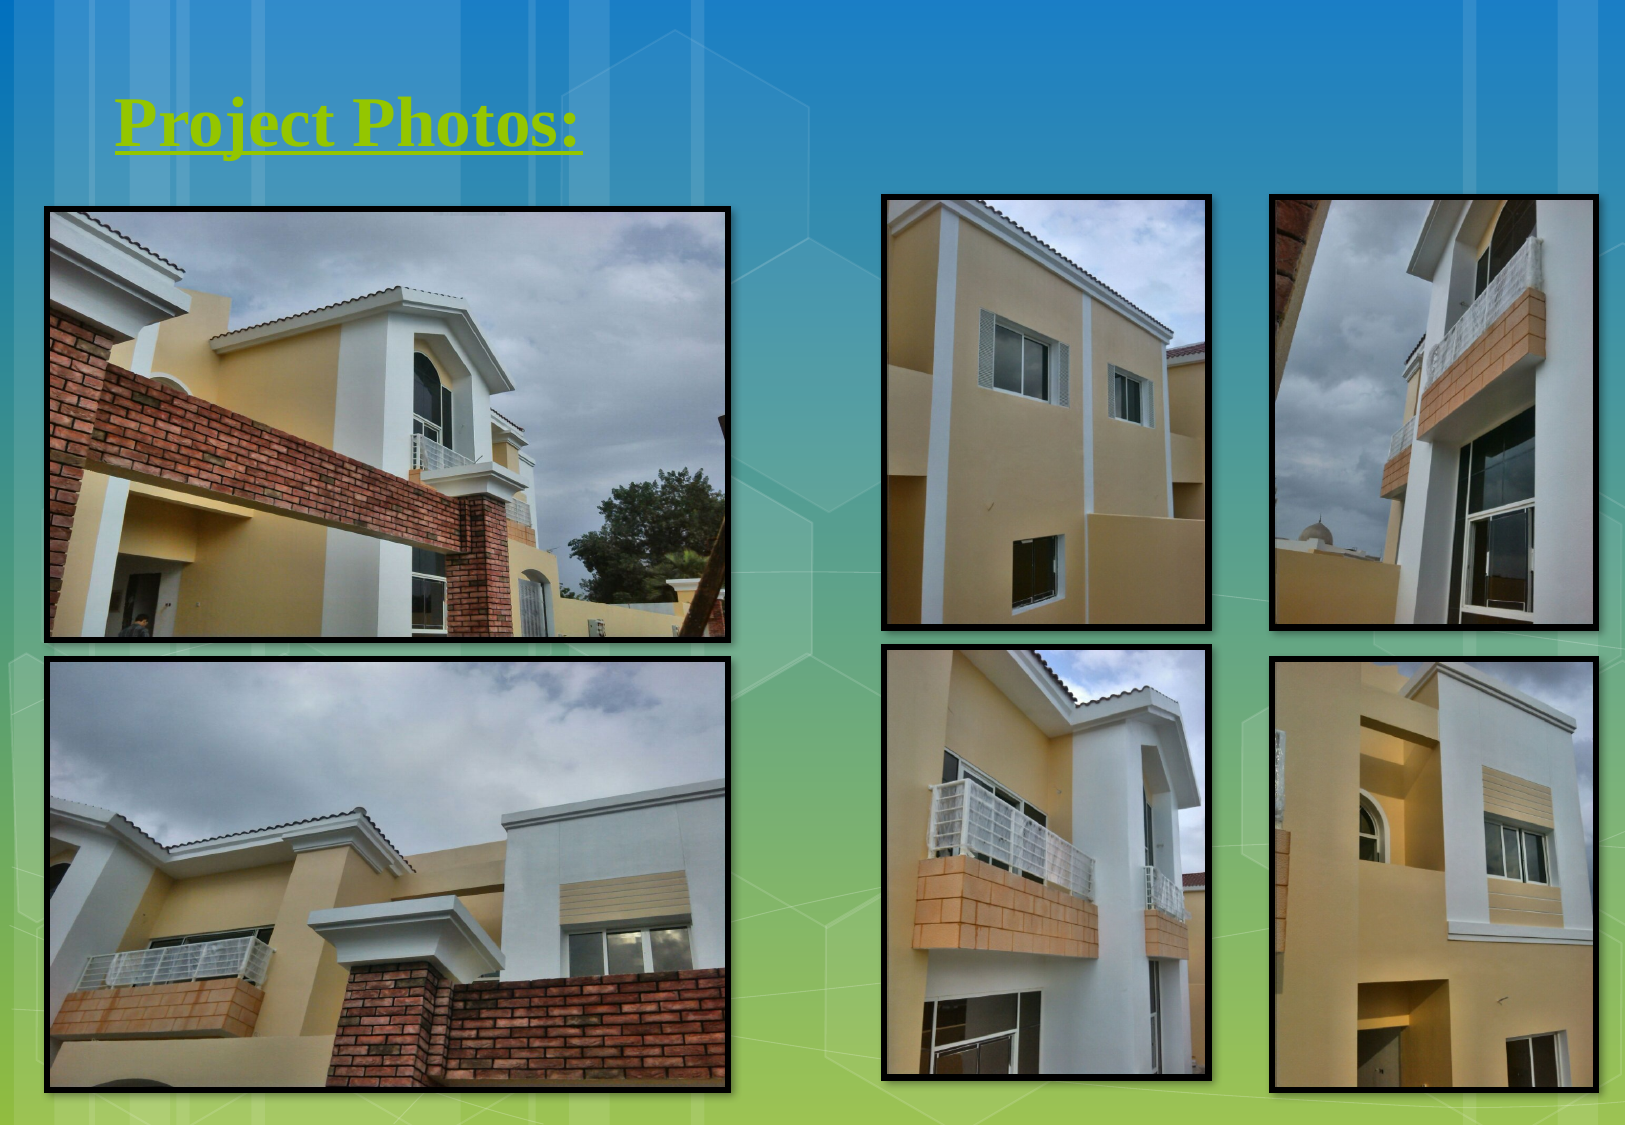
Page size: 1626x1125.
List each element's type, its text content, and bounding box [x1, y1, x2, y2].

picture [49, 212, 726, 638]
picture [887, 199, 1206, 625]
picture [1274, 199, 1594, 625]
title Project Photos: [99, 62, 603, 169]
picture [1274, 662, 1594, 1088]
picture [887, 649, 1206, 1075]
picture [49, 662, 726, 1088]
